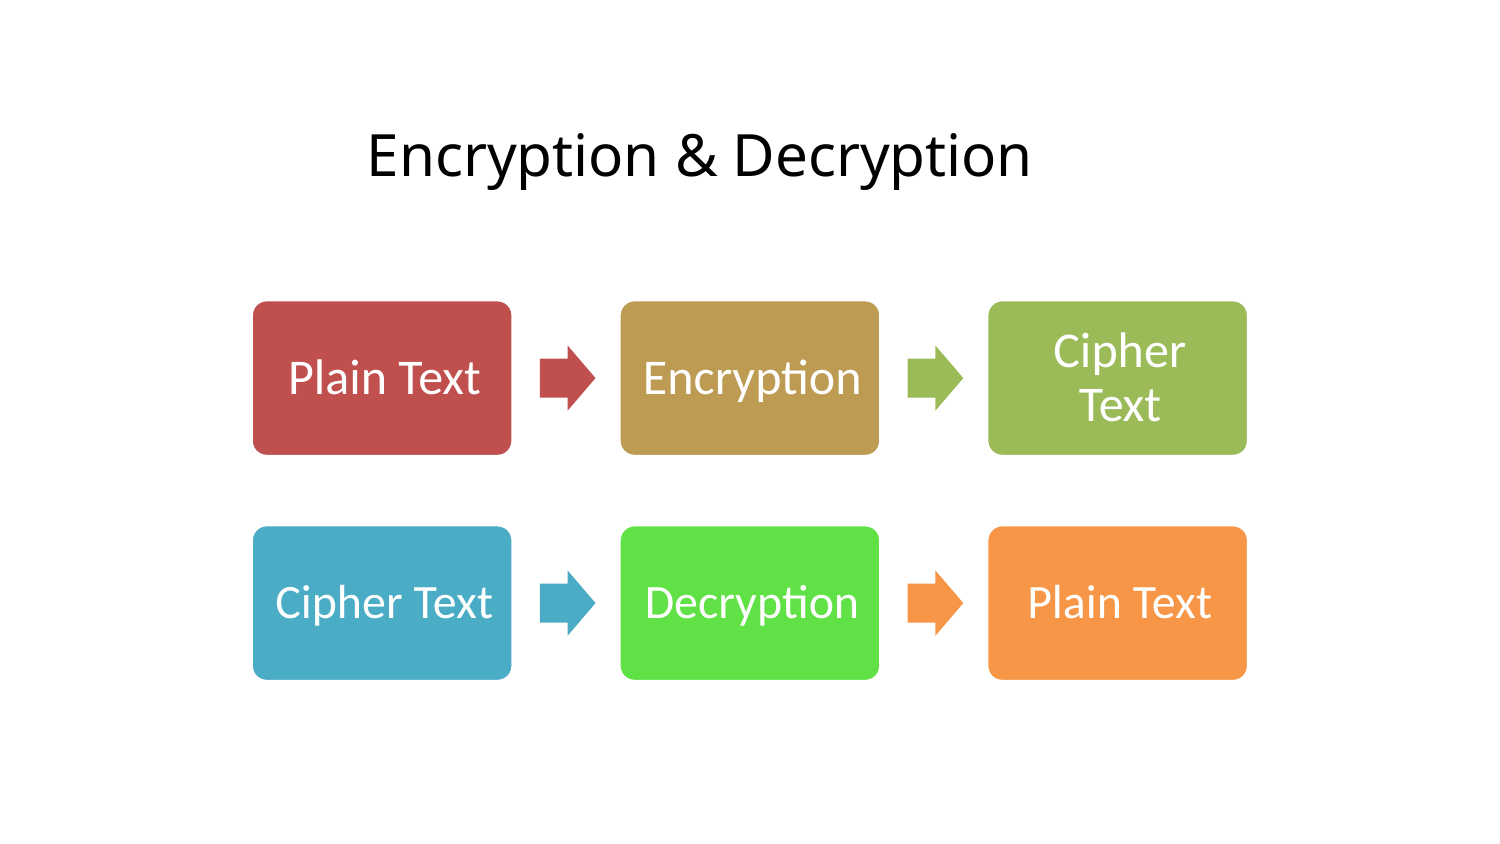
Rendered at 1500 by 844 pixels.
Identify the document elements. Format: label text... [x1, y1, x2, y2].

text_box Encryption & Decryption [212, 96, 1188, 210]
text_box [249, 209, 1251, 434]
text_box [249, 434, 1251, 773]
